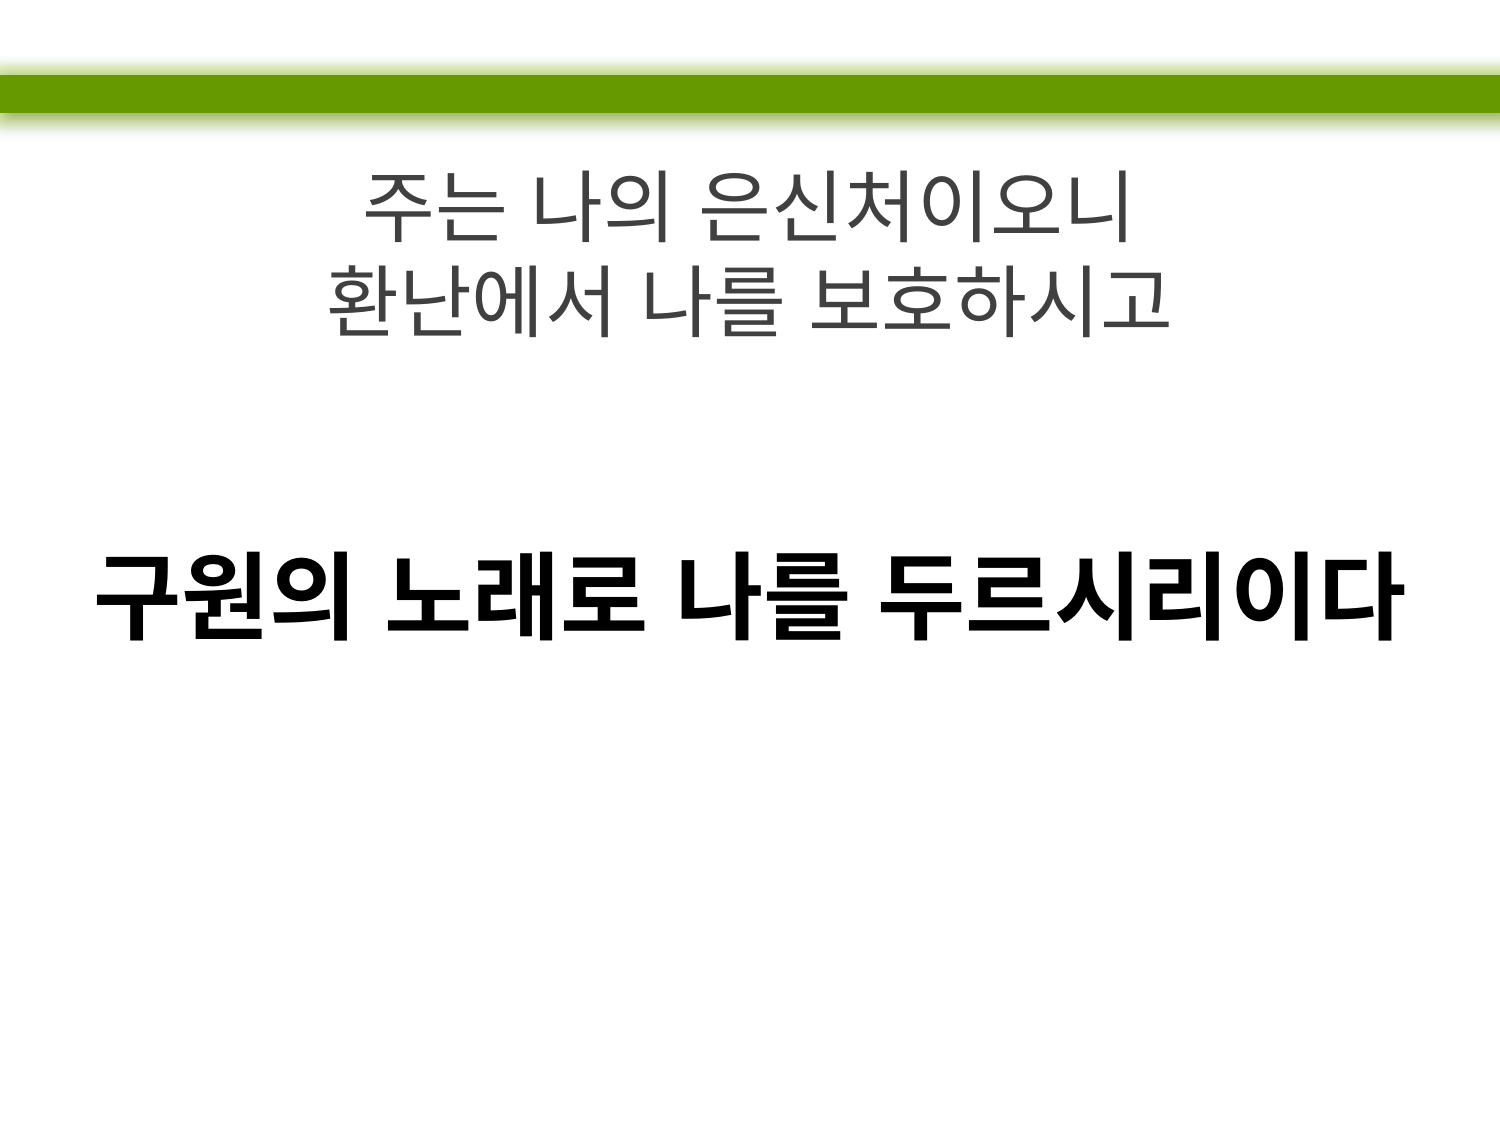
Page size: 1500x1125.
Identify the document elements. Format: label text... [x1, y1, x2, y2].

text_box 주는 나의 은신처이오니 환난에서 나를 보호하시고 [0, 149, 1500, 355]
text_box 구원의 노래로 나를 두르시리이다 [0, 529, 1500, 660]
text_box [0, 75, 1500, 113]
